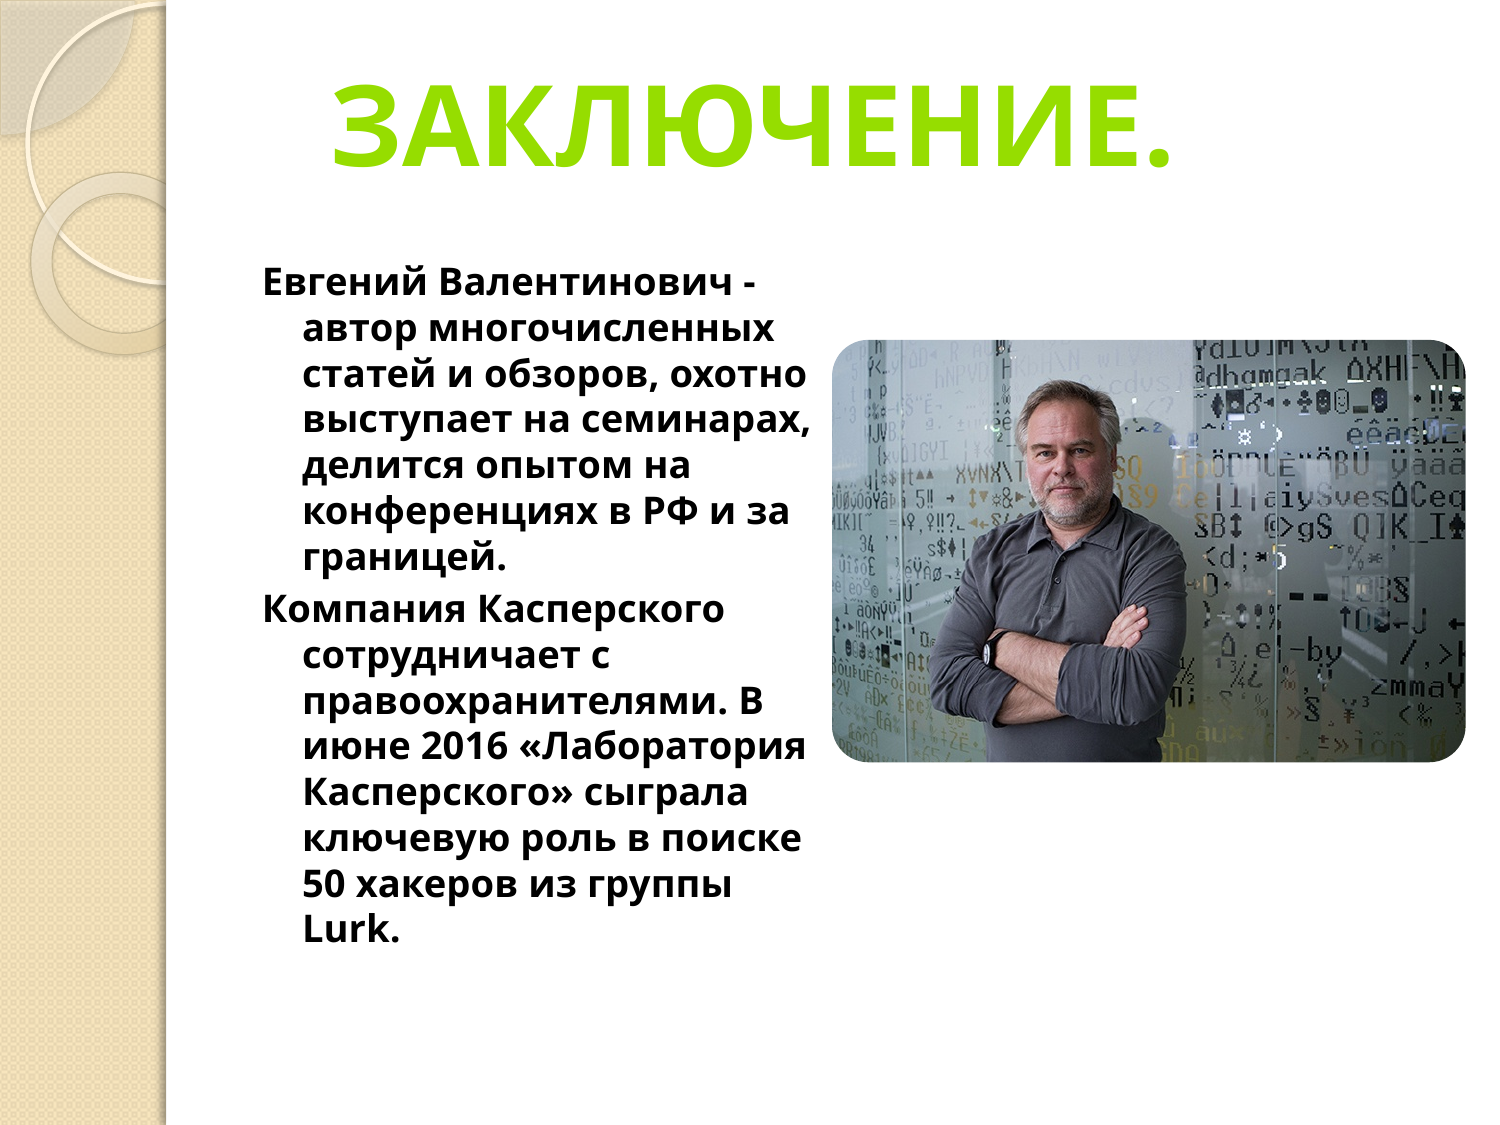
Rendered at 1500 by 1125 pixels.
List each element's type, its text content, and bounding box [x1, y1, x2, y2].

text_box Заключение. [314, 46, 1191, 197]
list Евгений Валентинович - автор многочисленных статей и обзоров, охотно выступает на семинарах, делится опытом на конференциях в РФ и за границей. Компания Касперского сотрудничает с правоохранителями. В июне 2016 «Лаборатория Касперского» сыграла ключевую роль в поиске 50 хакеров из группы Lurk. [235, 249, 836, 1015]
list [831, 339, 1466, 763]
